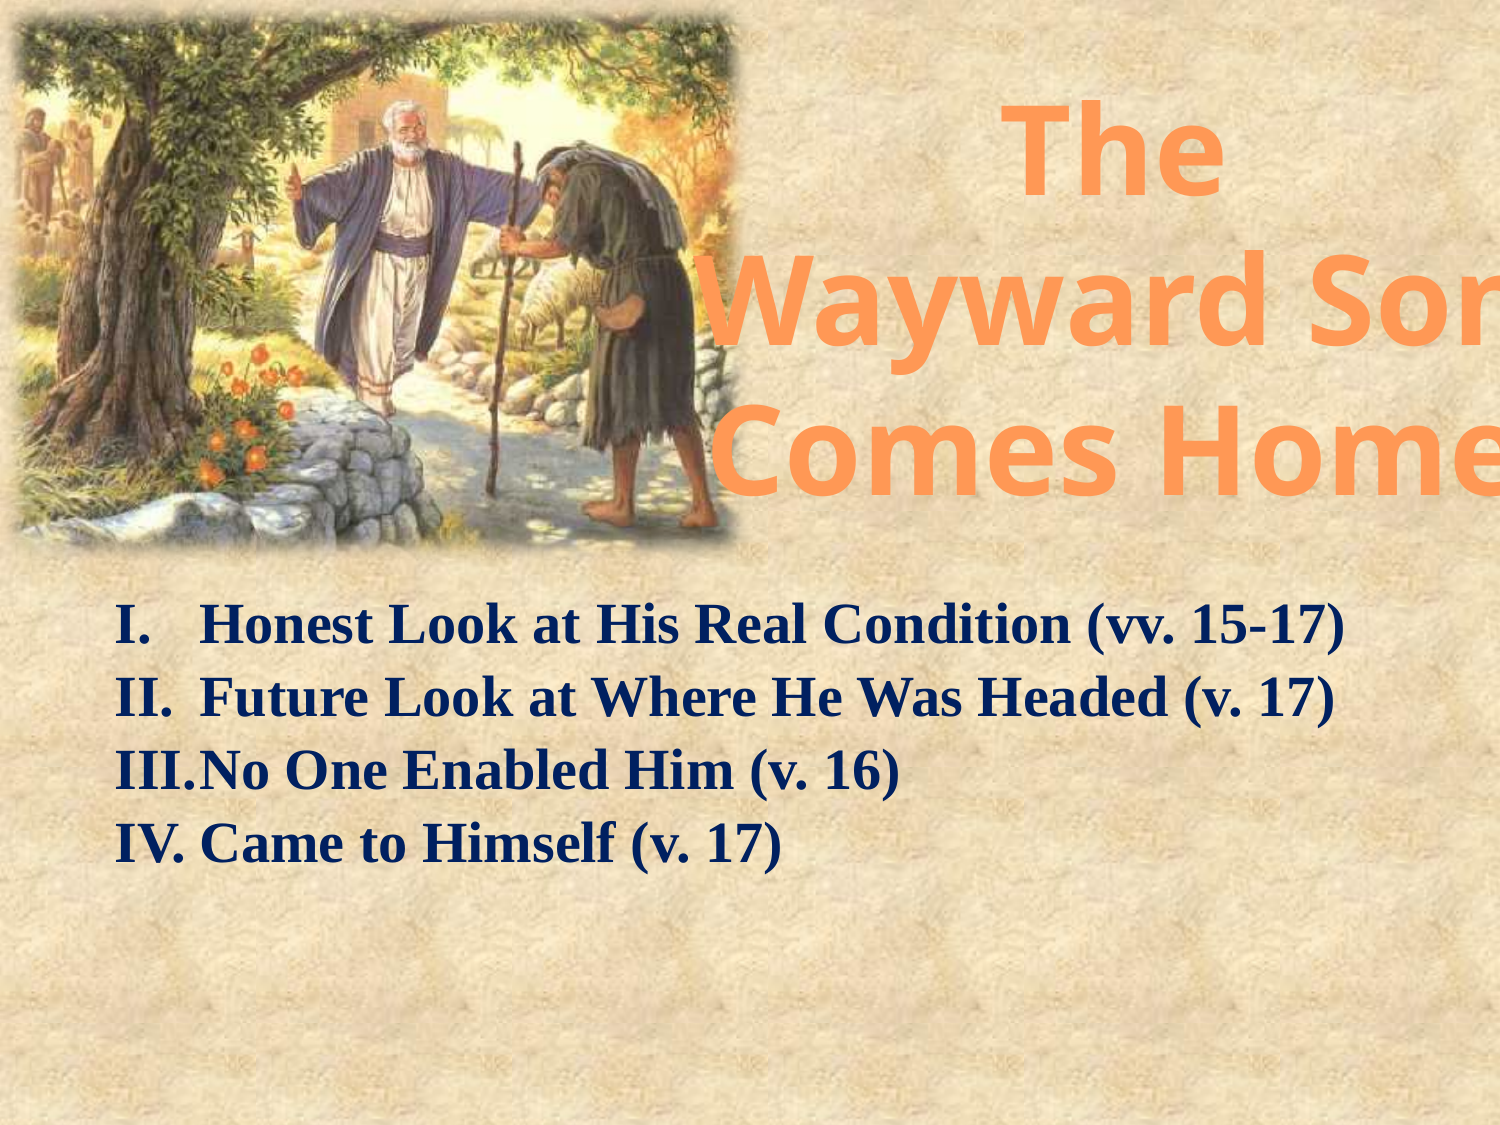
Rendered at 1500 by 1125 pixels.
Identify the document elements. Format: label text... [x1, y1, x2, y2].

text_box Honest Look at His Real Condition (vv. 15-17) Future Look at Where He Was Headed (v. 17) No One Enabled Him (v. 16) Came to Himself (v. 17) [99, 574, 1451, 882]
picture [0, 0, 1500, 1125]
text_box The Wayward Son Comes Home [678, 62, 1500, 528]
